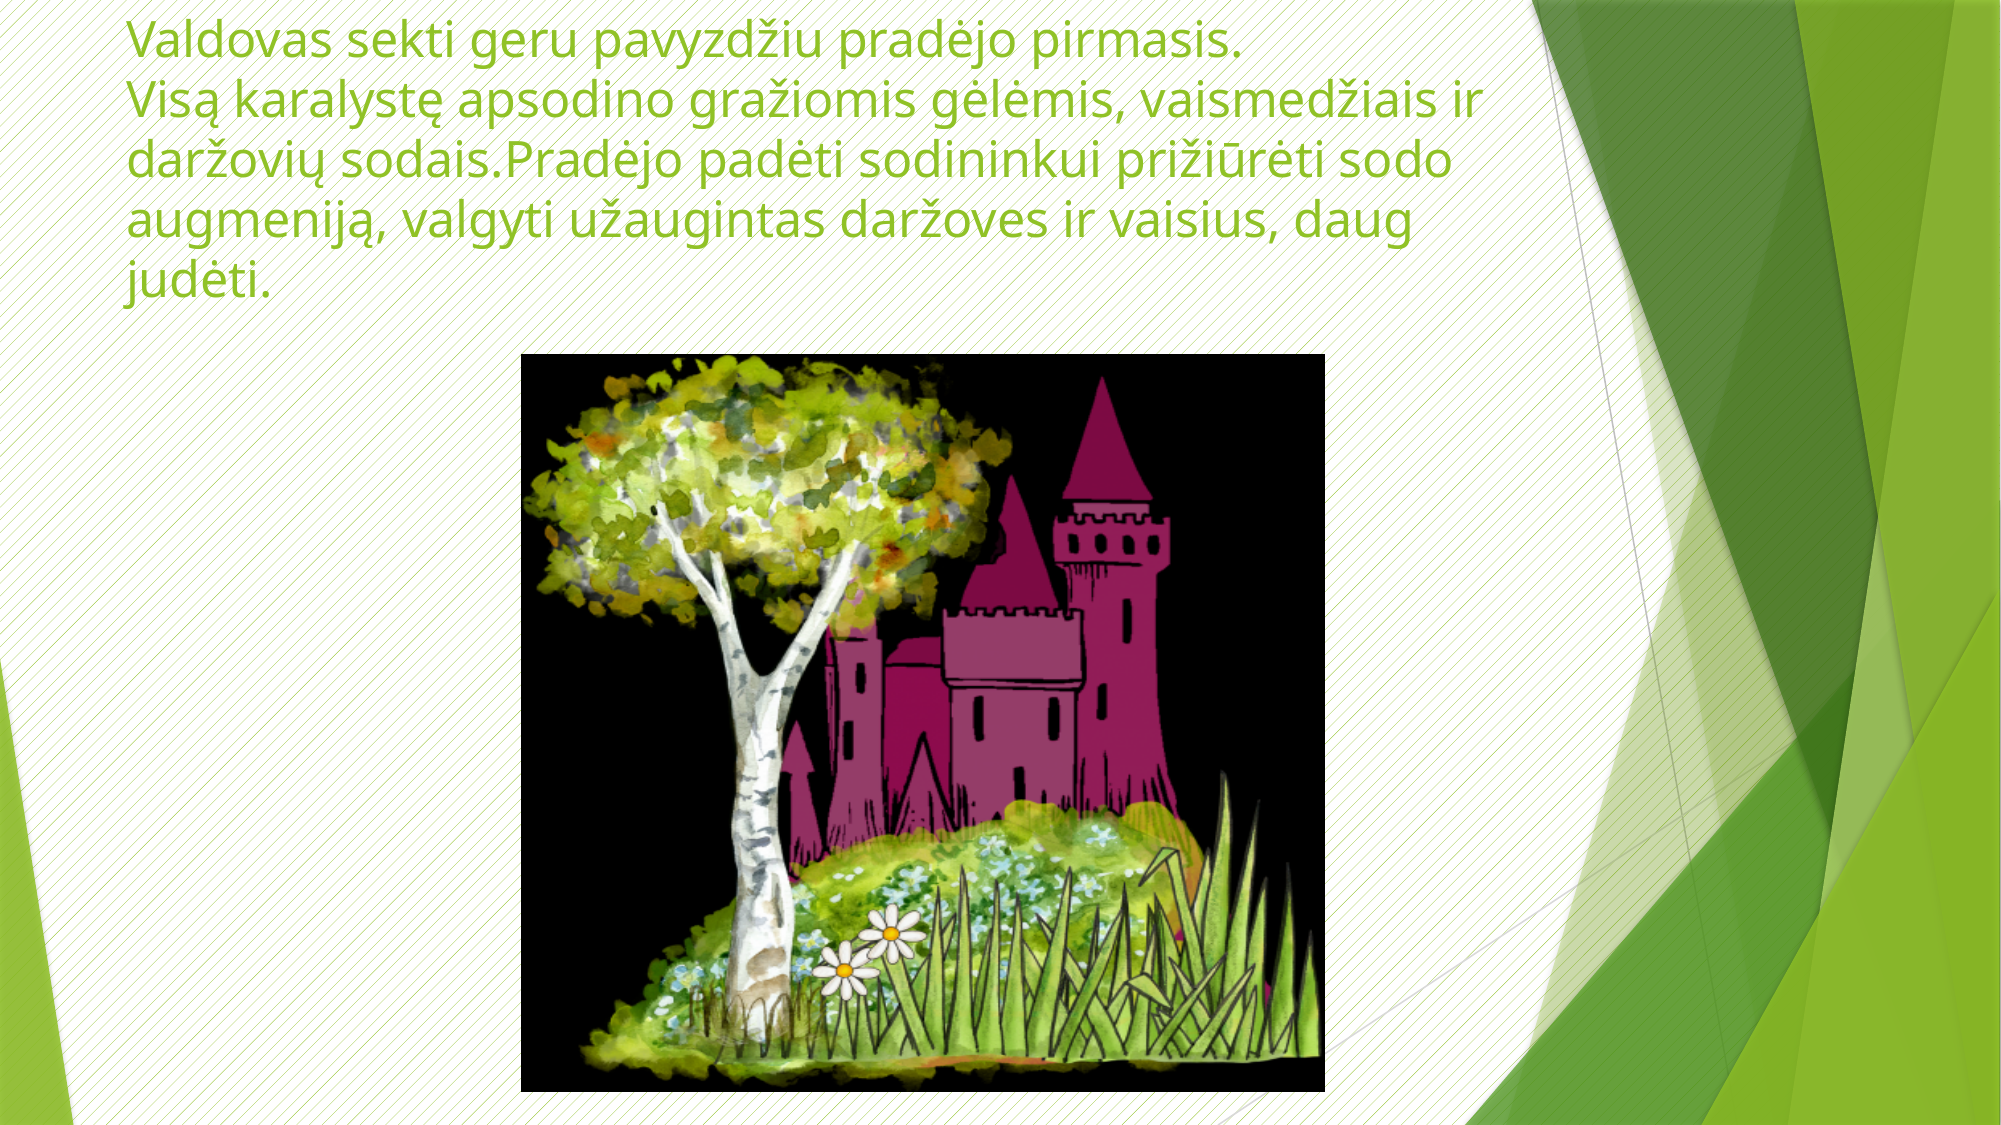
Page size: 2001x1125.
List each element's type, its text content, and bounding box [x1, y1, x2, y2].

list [520, 353, 1326, 1093]
title Valdovas sekti geru pavyzdžiu pradėjo pirmasis. Visą karalystę apsodino gražiomis gėlėmis, vaismedžiais ir daržovių sodais.Pradėjo padėti sodininkui prižiūrėti sodo augmeniją, valgyti užaugintas daržoves ir vaisius, daug judėti. [111, 0, 1522, 317]
